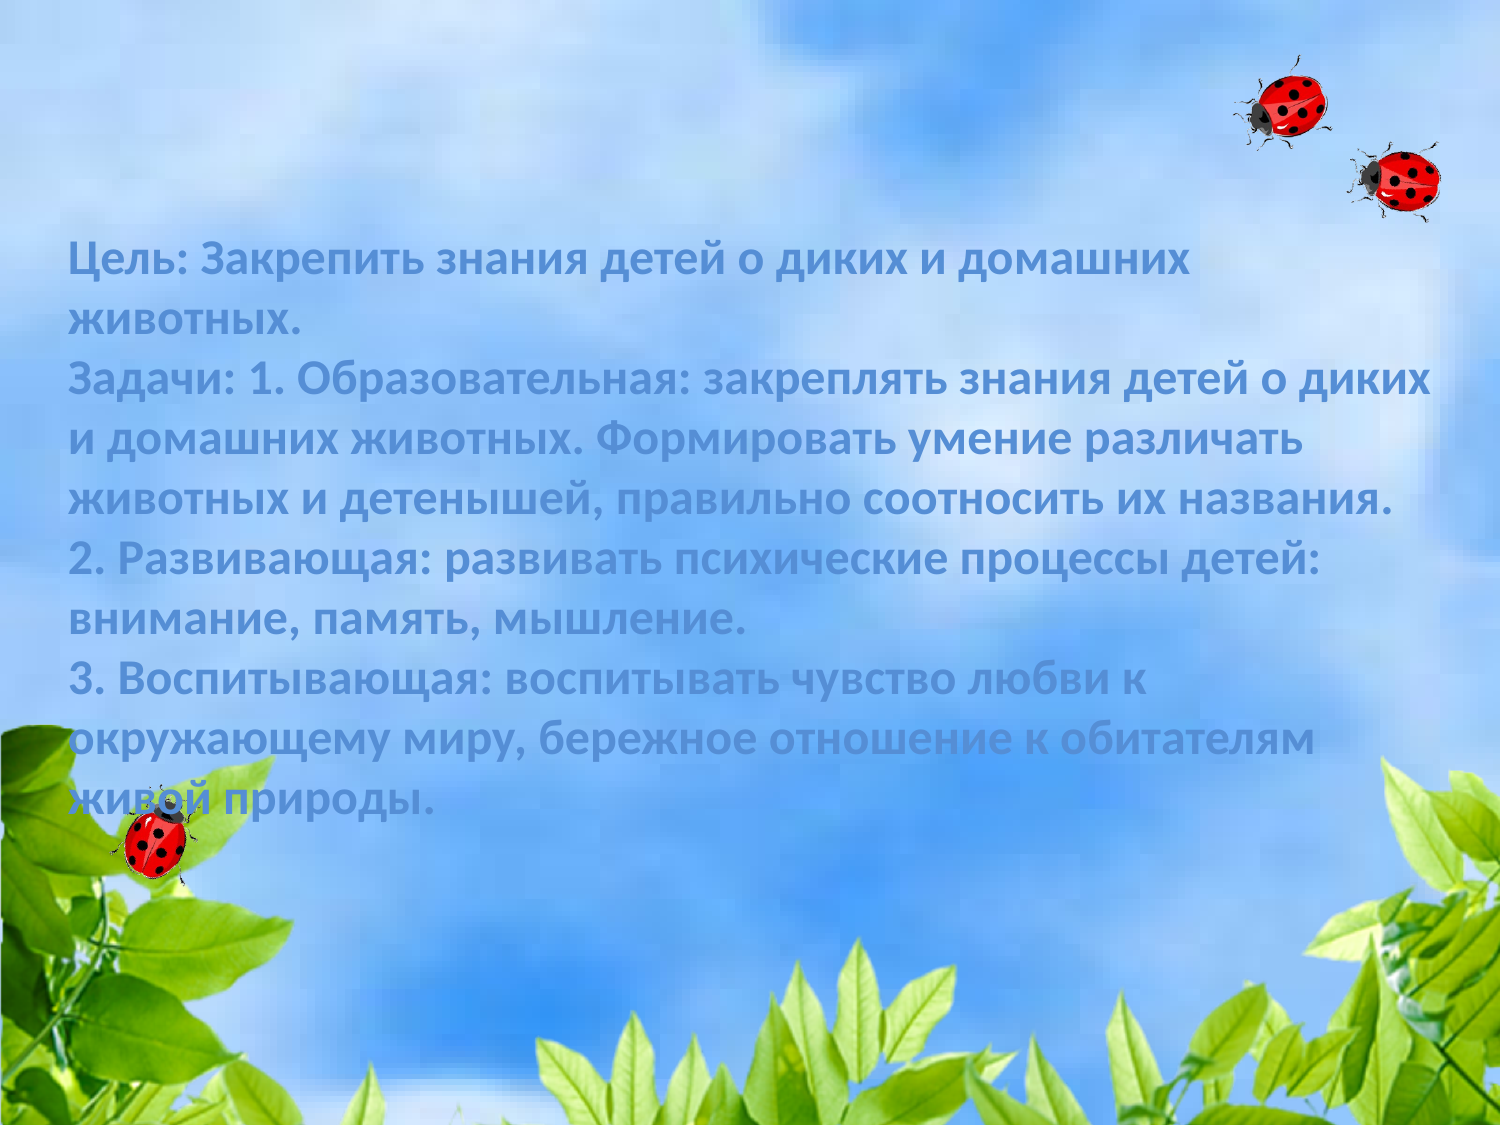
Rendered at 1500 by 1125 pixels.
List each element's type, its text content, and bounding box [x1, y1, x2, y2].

picture [0, 0, 1500, 1125]
text_box Цель: Закрепить знания детей о диких и домашних животных. Задачи: 1. Образовательная: закреплять знания детей о диких и домашних животных. Формировать умение различать животных и детенышей, правильно соотносить их названия. 2. Развивающая: развивать психические процессы детей: внимание, память, мышление. 3. Воспитывающая: воспитывать чувство любви к окружающему миру, бережное отношение к обитателям живой природы. [53, 0, 1447, 892]
